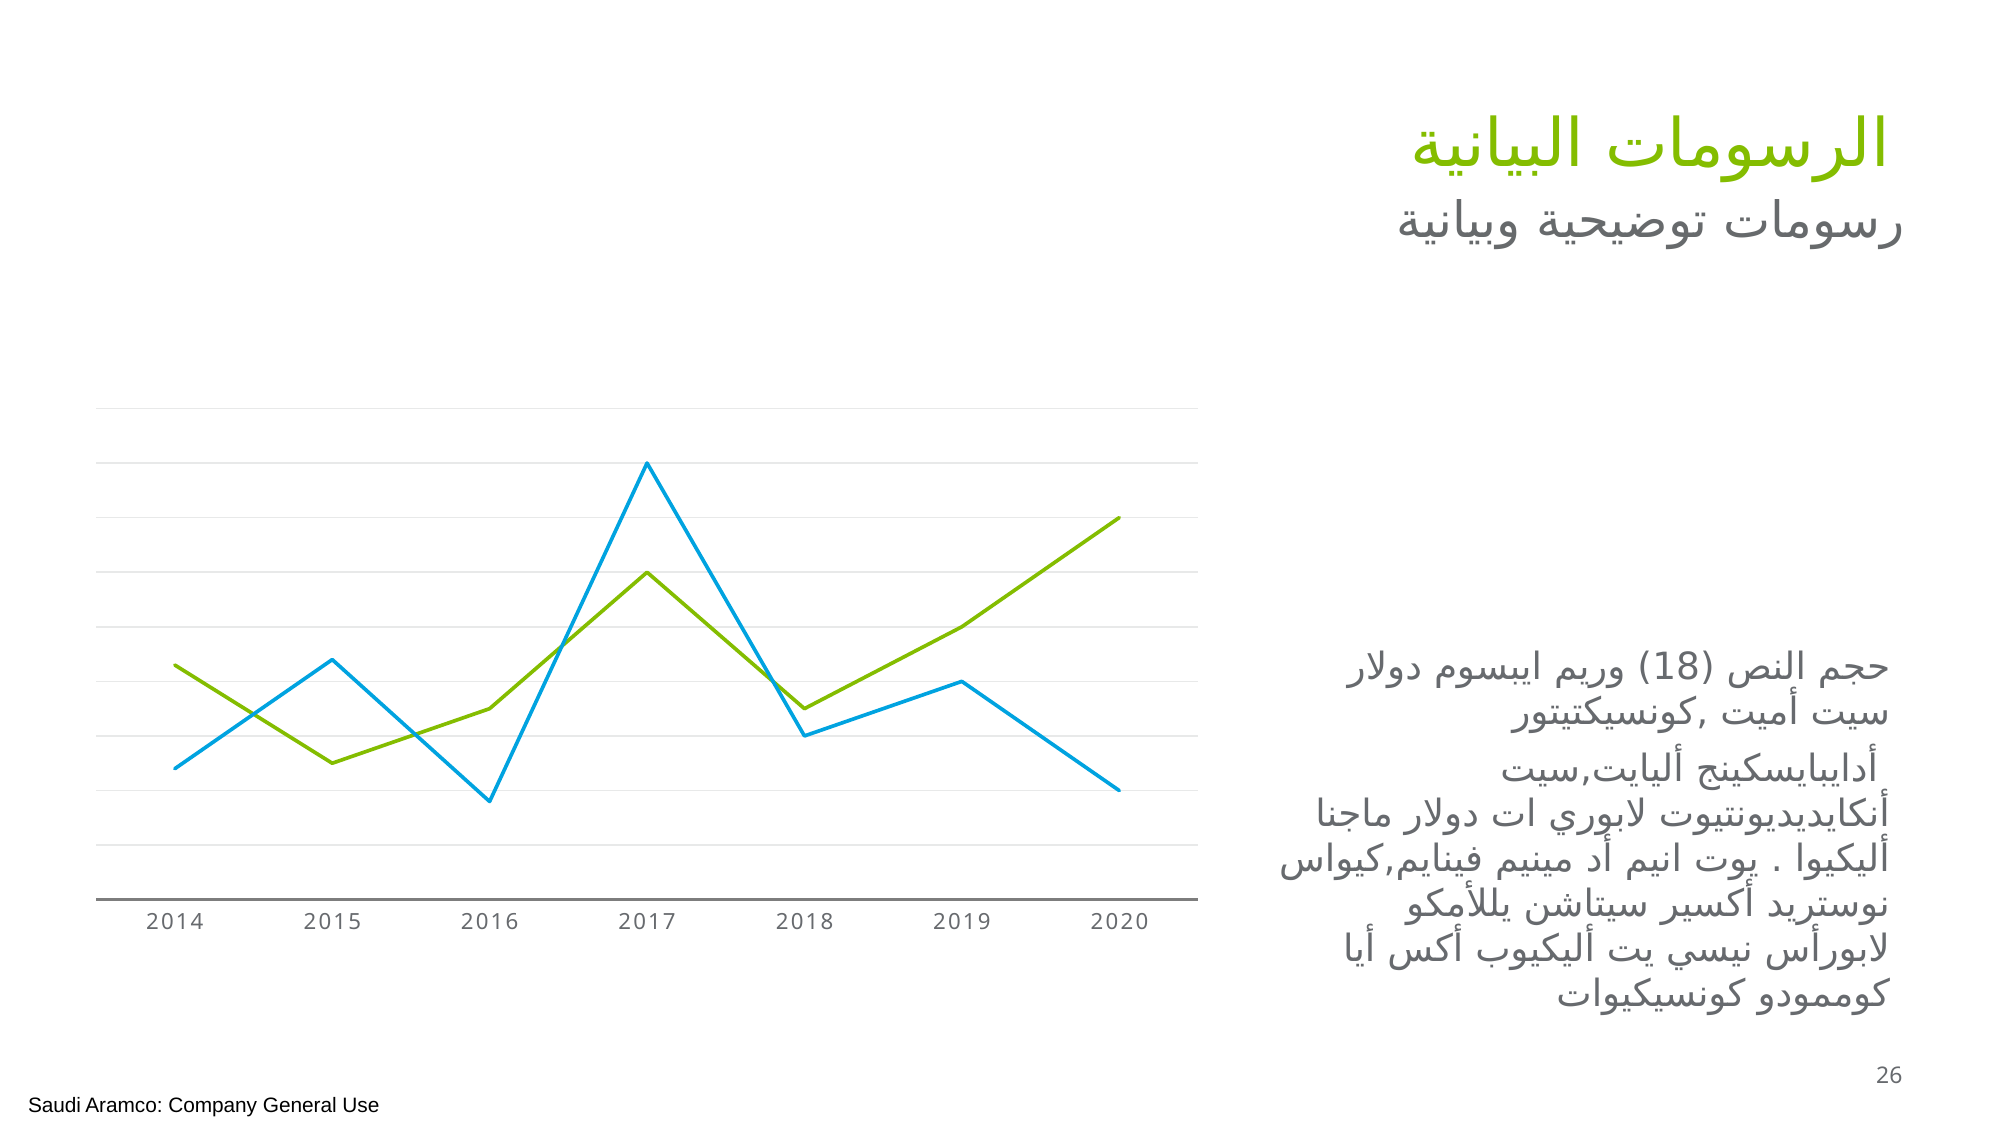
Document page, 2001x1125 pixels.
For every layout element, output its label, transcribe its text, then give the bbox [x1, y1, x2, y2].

text_box رسومات توضيحية وبيانية [1162, 179, 1906, 265]
chart [81, 385, 1230, 954]
text_box حجم النص (18) وريم ايبسوم دولار سيت أميت ,كونسيكتيتور أدايبايسكينج أليايت,سيت أنكايديديونتيوت لابوري ات دولار ماجنا أليكيوا . يوت انيم أد مينيم فينايم,كيواس نوستريد أكسير سيتاشن يللأمكو لابورأس نيسي يت أليكيوب أكس أيا كوممودو كونسيكيوات [1259, 576, 1906, 946]
text_box الرسومات البيانية [1162, 92, 1906, 179]
